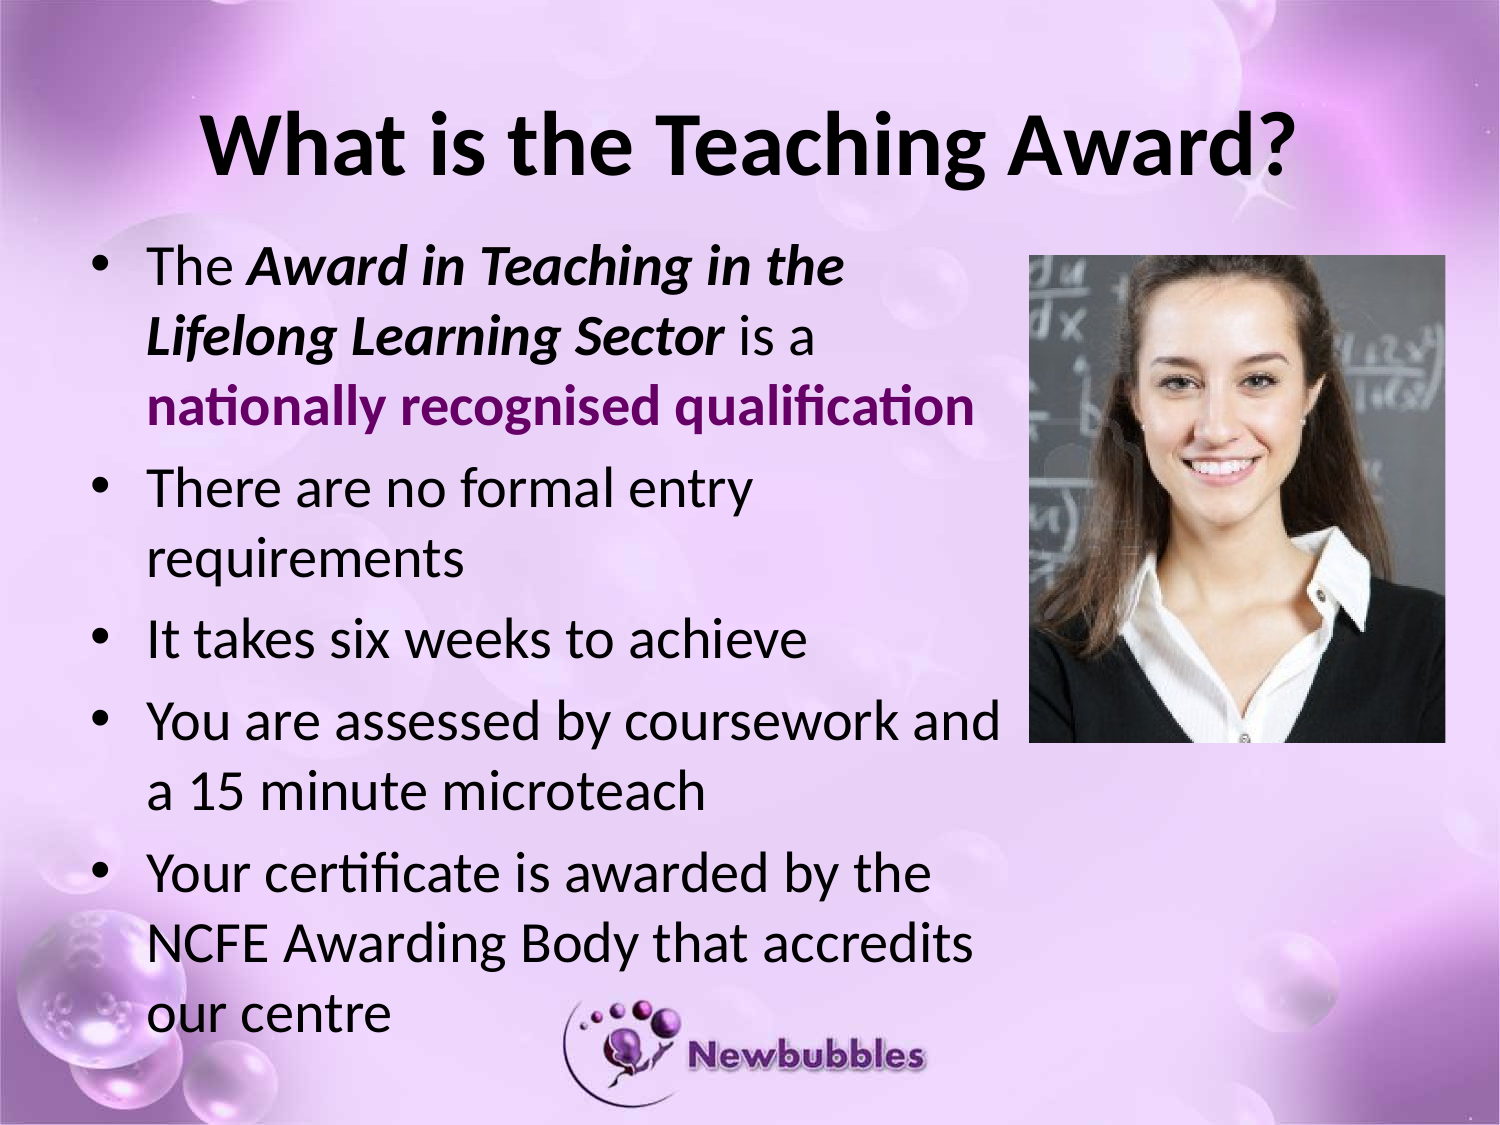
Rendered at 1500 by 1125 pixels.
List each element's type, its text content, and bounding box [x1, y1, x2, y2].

picture [0, 0, 1500, 1125]
list The Award in Teaching in the Lifelong Learning Sector is a nationally recognised qualification There are no formal entry requirements It takes six weeks to achieve You are assessed by coursework and a 15 minute microteach Your certificate is awarded by the NCFE Awarding Body that accredits our centre [74, 219, 1046, 970]
title What is the Teaching Award? [74, 44, 1426, 233]
